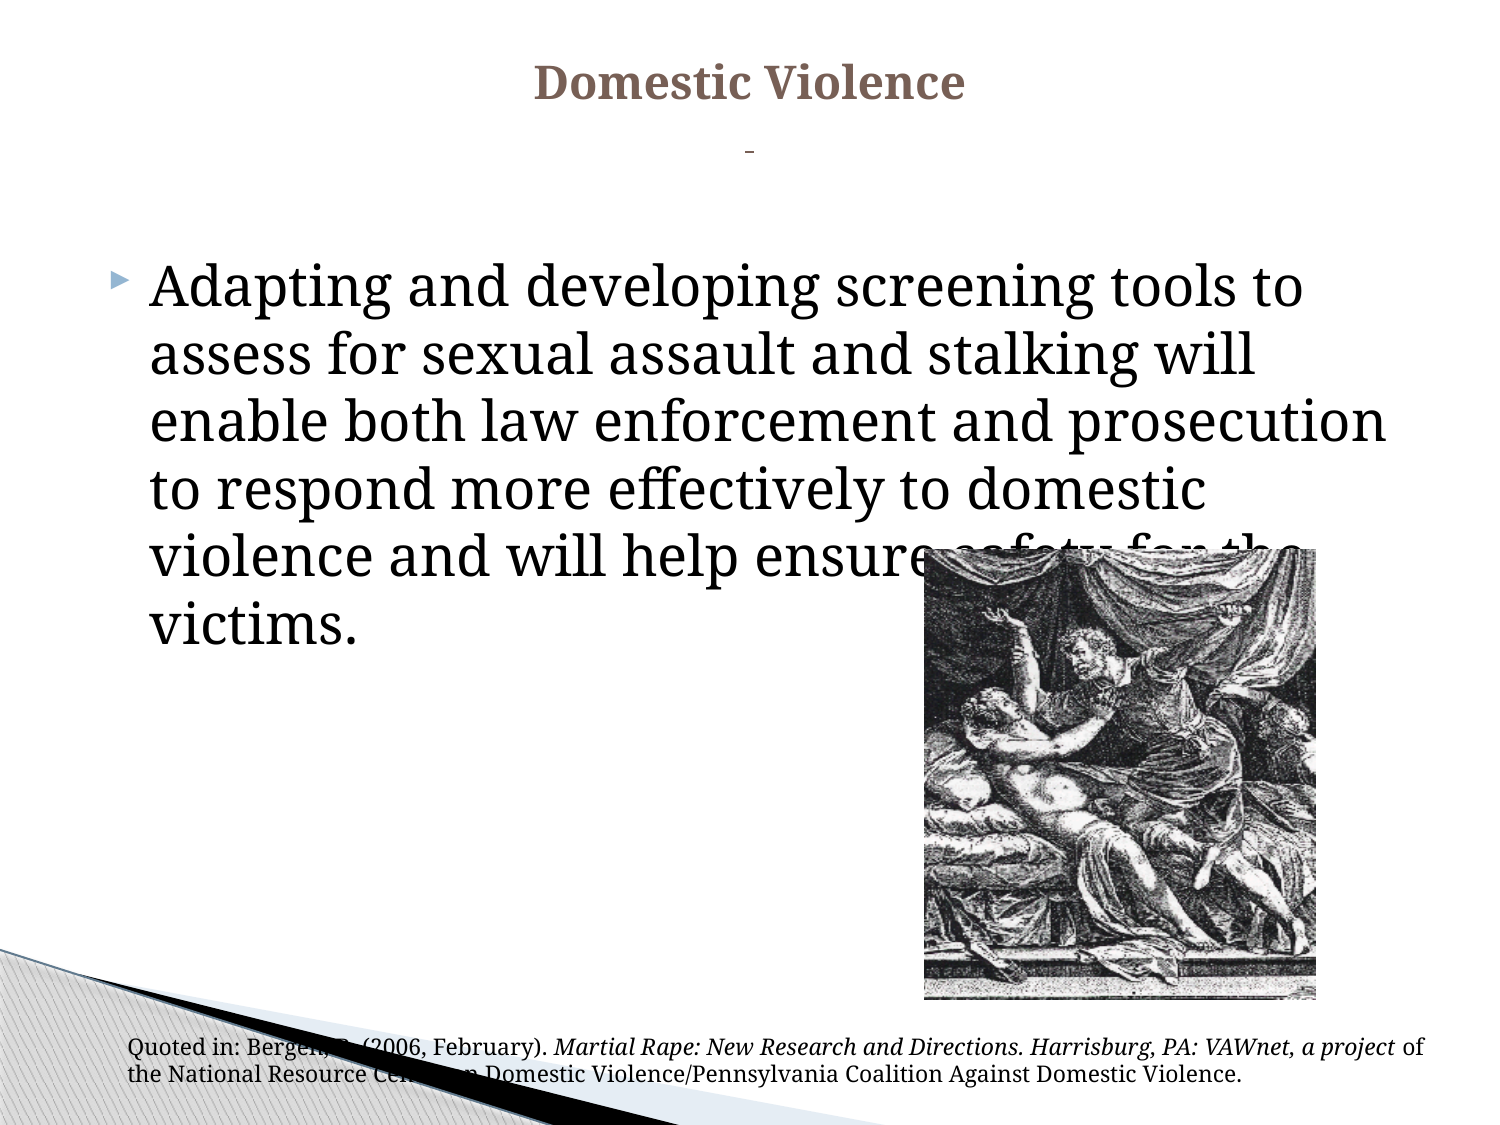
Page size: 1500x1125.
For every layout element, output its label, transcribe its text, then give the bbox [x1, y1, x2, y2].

title Domestic Violence [75, 45, 1425, 233]
picture [924, 549, 1316, 1001]
text_box Quoted in: Bergen, R. (2006, February). Martial Rape: New Research and Directions. Harrisburg, PA: VAWnet, a project of the National Resource Center on Domestic Violence/Pennsylvania Coalition Against Domestic Violence. [112, 1024, 1463, 1095]
list Adapting and developing screening tools to assess for sexual assault and stalking will enable both law enforcement and prosecution to respond more effectively to domestic violence and will help ensure safety for the victims. [75, 243, 1425, 986]
